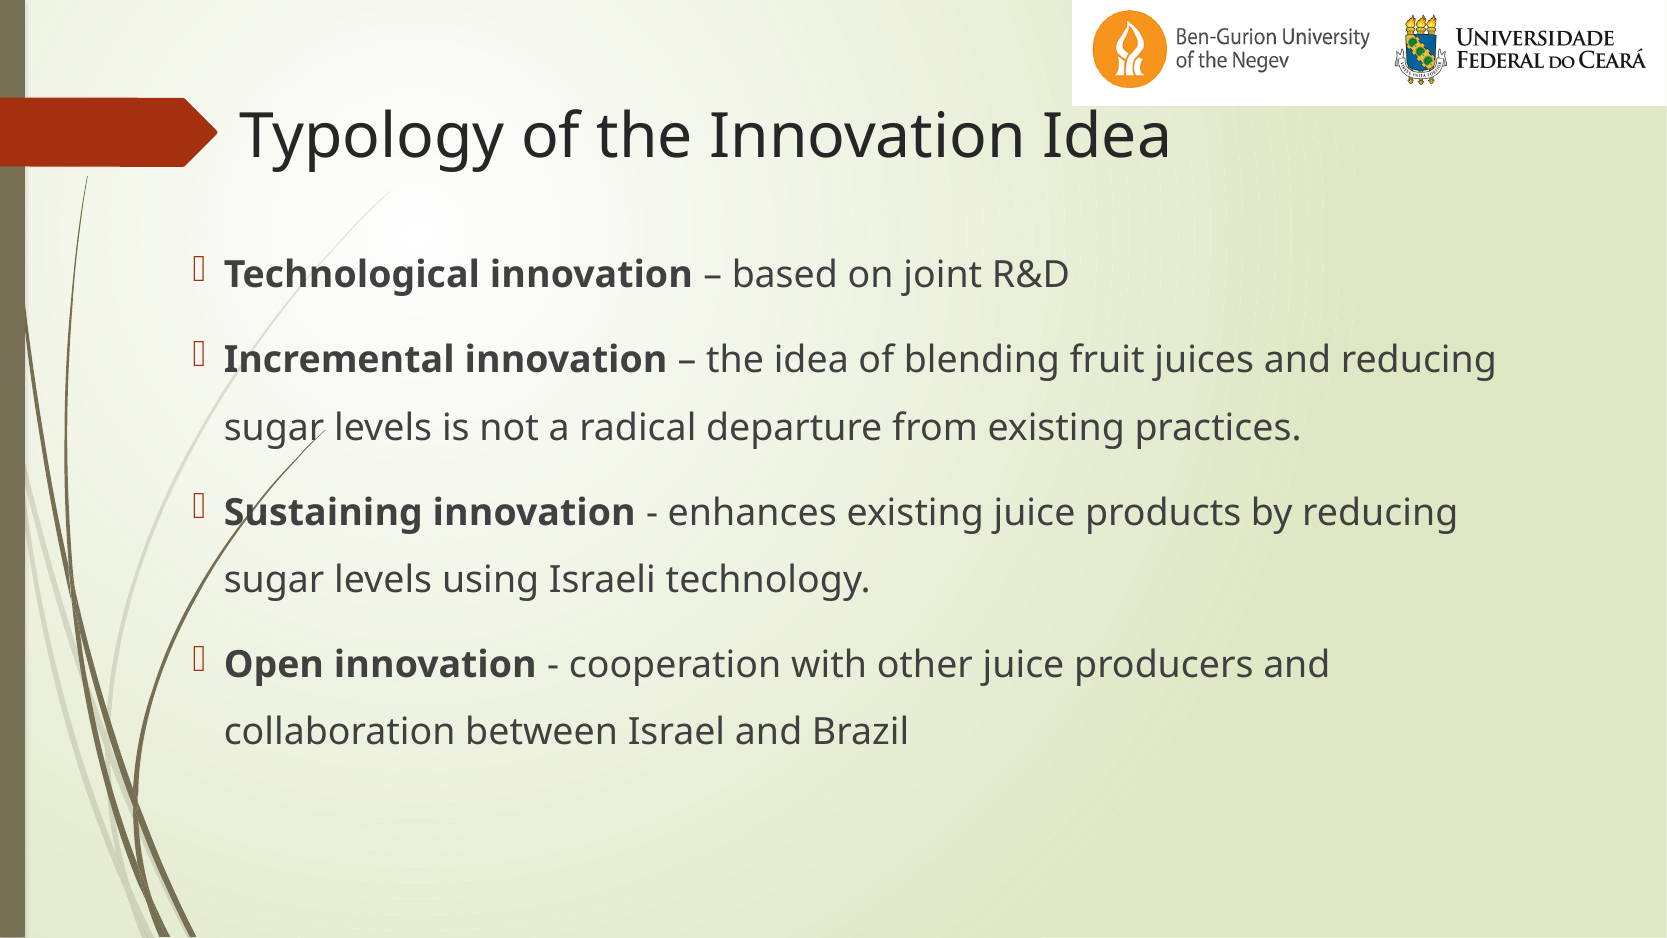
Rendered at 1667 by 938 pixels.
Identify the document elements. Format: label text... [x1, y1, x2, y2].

title Typology of the Innovation Idea [224, 49, 1443, 220]
list Technological innovation – based on joint R&D Incremental innovation – the idea of blending fruit juices and reducing sugar levels is not a radical departure from existing practices. Sustaining innovation - enhances existing juice products by reducing sugar levels using Israeli technology. Open innovation - cooperation with other juice producers and collaboration between Israel and Brazil [177, 220, 1553, 807]
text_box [1071, 0, 1667, 107]
